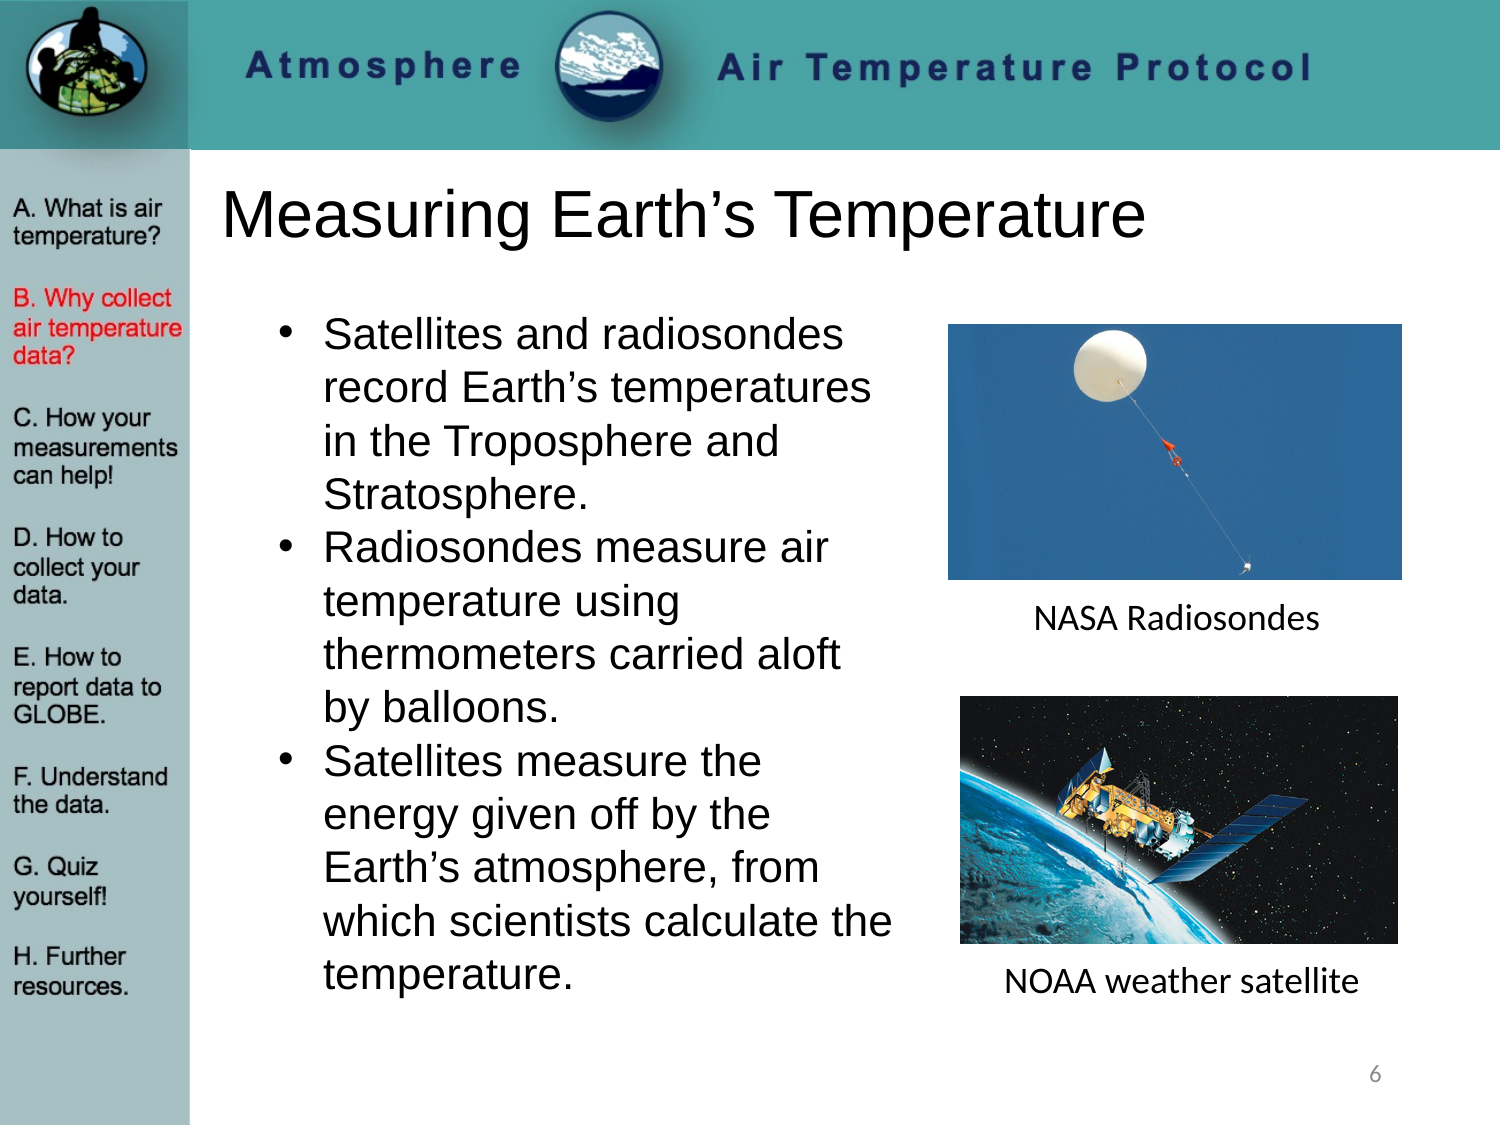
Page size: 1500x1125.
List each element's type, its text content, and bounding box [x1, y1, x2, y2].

slide_number 5 [1059, 1042, 1397, 1103]
picture [1062, 837, 1072, 843]
text_box NASA Radiosondes [951, 585, 1404, 646]
picture [959, 696, 1398, 944]
title Measuring Earth’s Temperature [206, 150, 1500, 325]
picture [948, 324, 1402, 580]
picture [1070, 844, 1083, 853]
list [0, 149, 191, 1125]
text_box NOAA weather satellite [962, 948, 1402, 1009]
text_box Satellites and radiosondes record Earth’s temperatures in the Troposphere and Stratosphere. Radiosondes measure air temperature using thermometers carried aloft by balloons. Satellites measure the energy given off by the Earth’s atmosphere, from which scientists calculate the temperature. [263, 297, 915, 1014]
picture [0, 0, 1500, 150]
